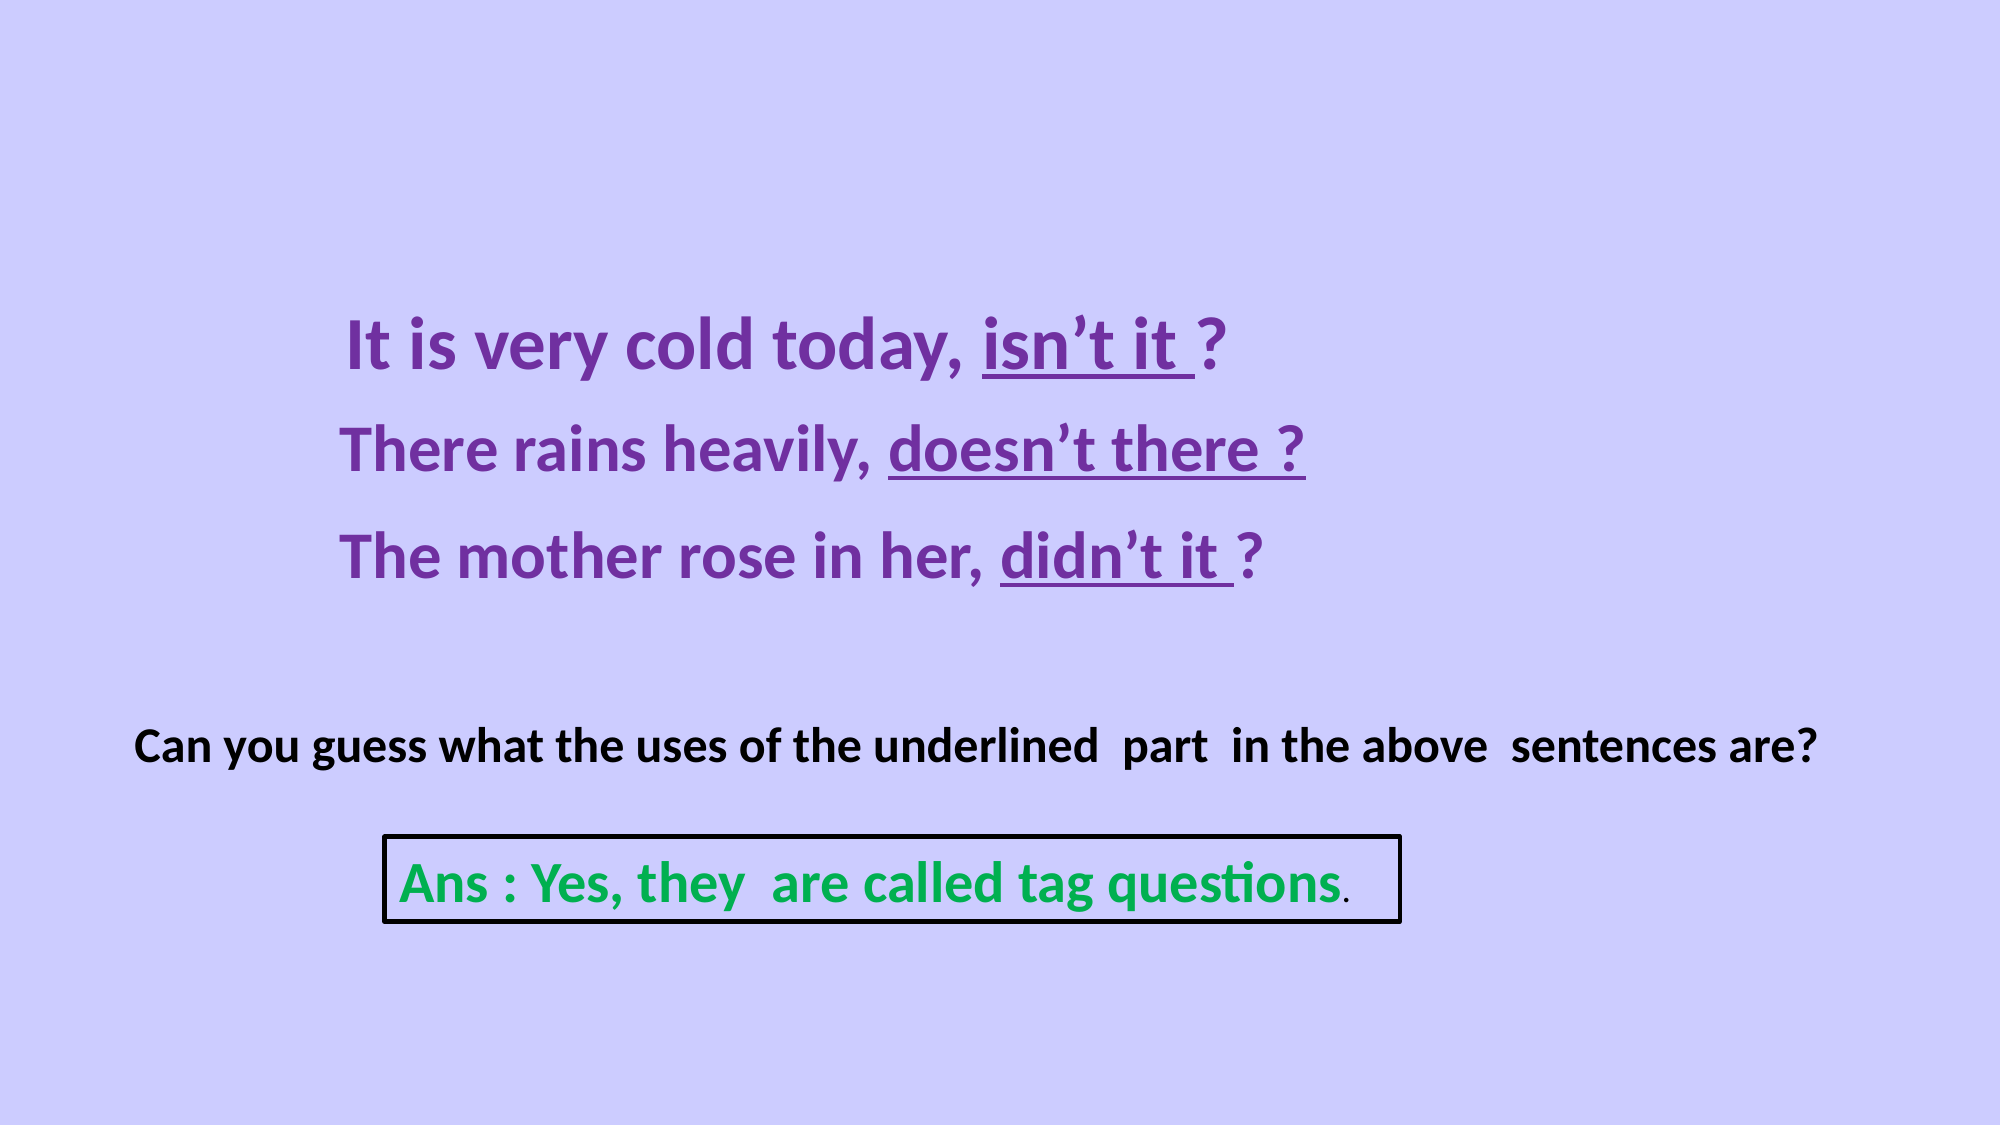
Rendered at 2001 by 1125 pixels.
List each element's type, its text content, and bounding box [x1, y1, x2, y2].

text_box It is very cold today, isn’t it ? [331, 287, 1256, 392]
text_box The mother rose in her, didn’t it ? [324, 504, 1476, 600]
text_box Can you guess what the uses of the underlined part in the above sentences are? [119, 704, 1837, 780]
text_box There rains heavily, doesn’t there ? [324, 397, 1400, 492]
text_box Ans : Yes, they are called tag questions. [384, 836, 1400, 922]
